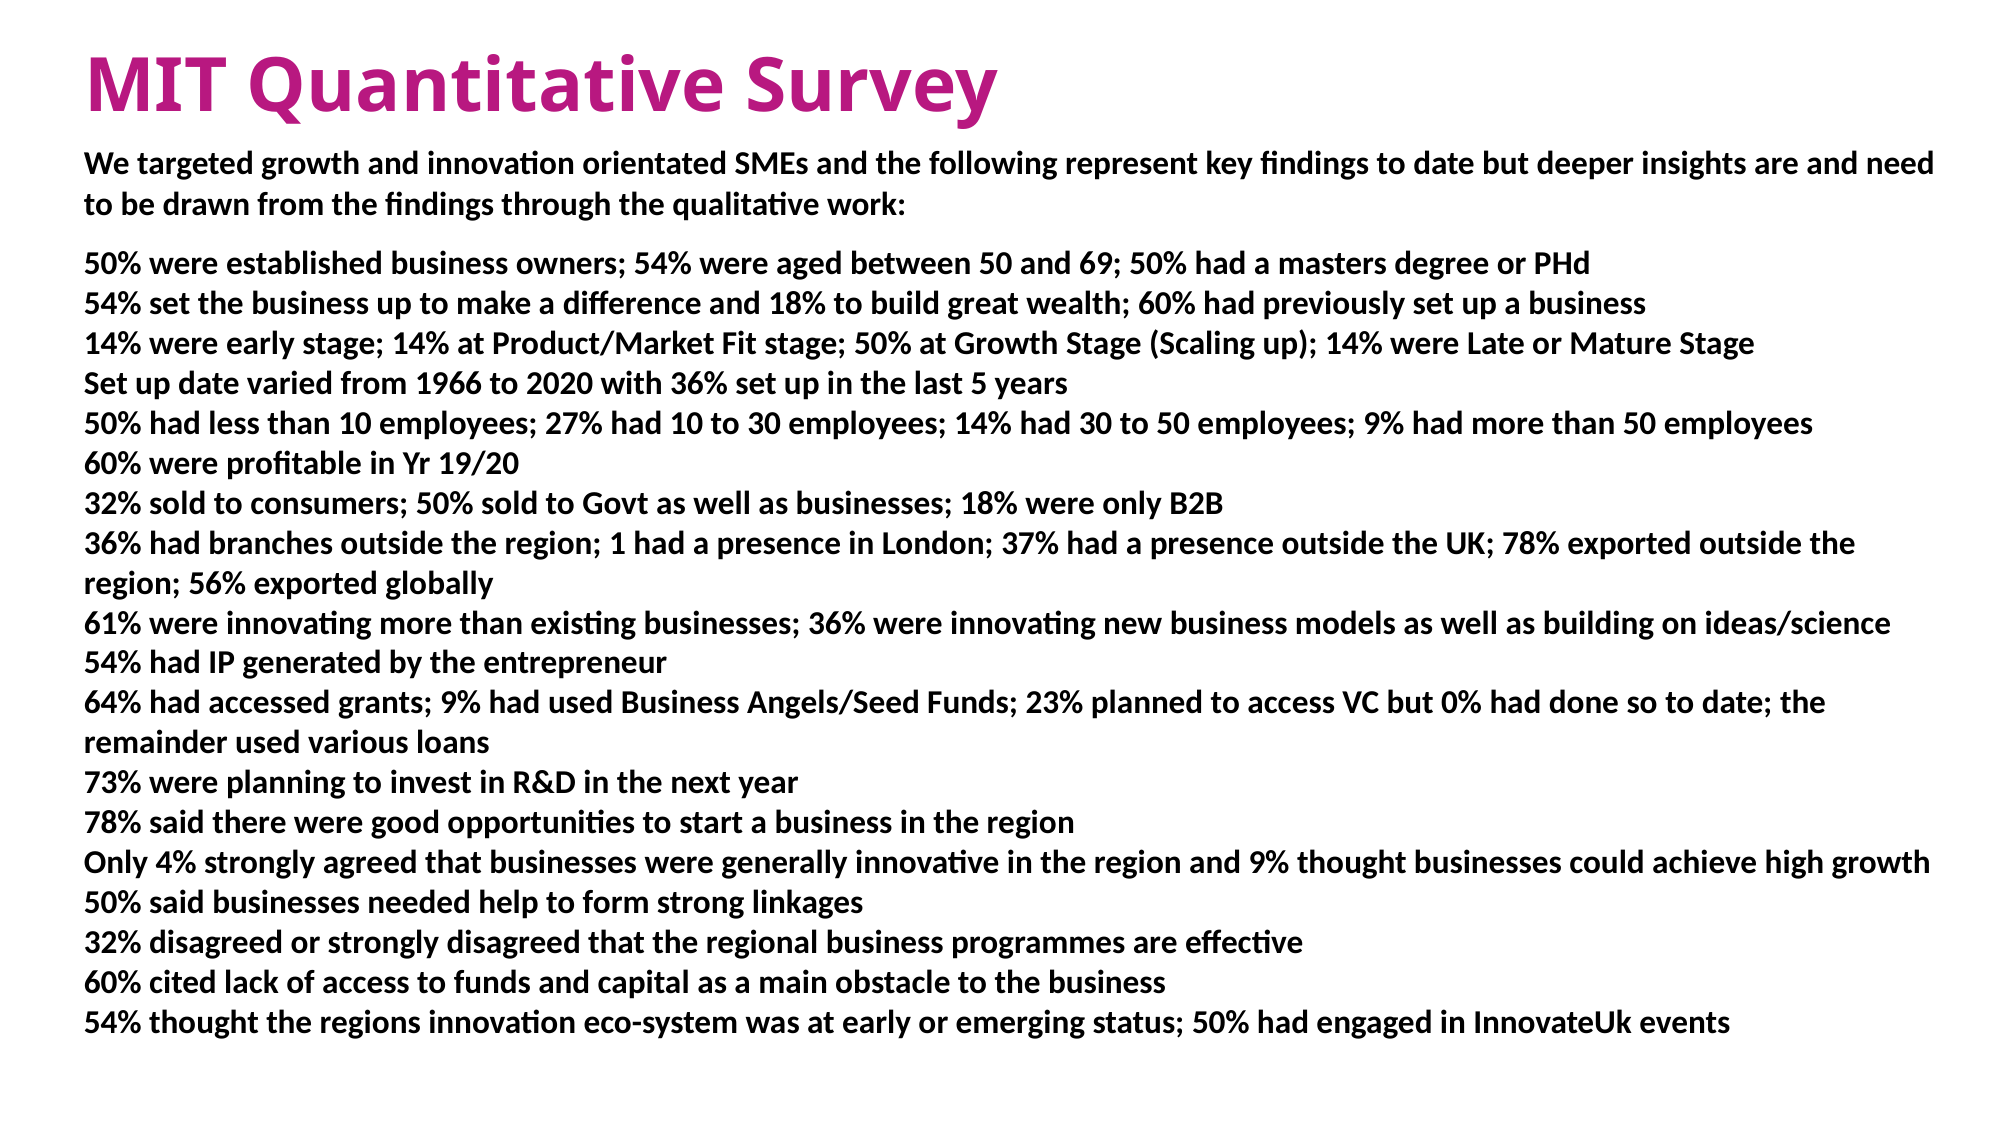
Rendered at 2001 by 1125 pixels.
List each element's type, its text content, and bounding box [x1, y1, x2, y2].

text_box MIT Quantitative Survey [69, 13, 1525, 134]
text_box We targeted growth and innovation orientated SMEs and the following represent key findings to date but deeper insights are and need to be drawn from the findings through the qualitative work: 50% were established business owners; 54% were aged between 50 and 69; 50% had a masters degree or PHd 54% set the business up to make a difference and 18% to build great wealth; 60% had previously set up a business 14% were early stage; 14% at Product/Market Fit stage; 50% at Growth Stage (Scaling up); 14% were Late or Mature Stage Set up date varied from 1966 to 2020 with 36% set up in the last 5 years 50% had less than 10 employees; 27% had 10 to 30 employees; 14% had 30 to 50 employees; 9% had more than 50 employees 60% were profitable in Yr 19/20 32% sold to consumers; 50% sold to Govt as well as businesses; 18% were only B2B 36% had branches outside the region; 1 had a presence in London; 37% had a presence outside the UK; 78% exported outside the region; 56% exported globally 61% were innovating more than existing businesses; 36% were innovating new business models as well as building on ideas/science 54% had IP generated by the entrepreneur 64% had accessed grants; 9% had used Business Angels/Seed Funds; 23% planned to access VC but 0% had done so to date; the remainder used various loans 73% were planning to invest in R&D in the next year 78% said there were good opportunities to start a business in the region Only 4% strongly agreed that businesses were generally innovative in the region and 9% thought businesses could achieve high growth 50% said businesses needed help to form strong linkages 32% disagreed or strongly disagreed that the regional business programmes are effective 60% cited lack of access to funds and capital as a main obstacle to the business 54% thought the regions innovation eco-system was at early or emerging status; 50% had engaged in InnovateUk events [69, 134, 1964, 1048]
